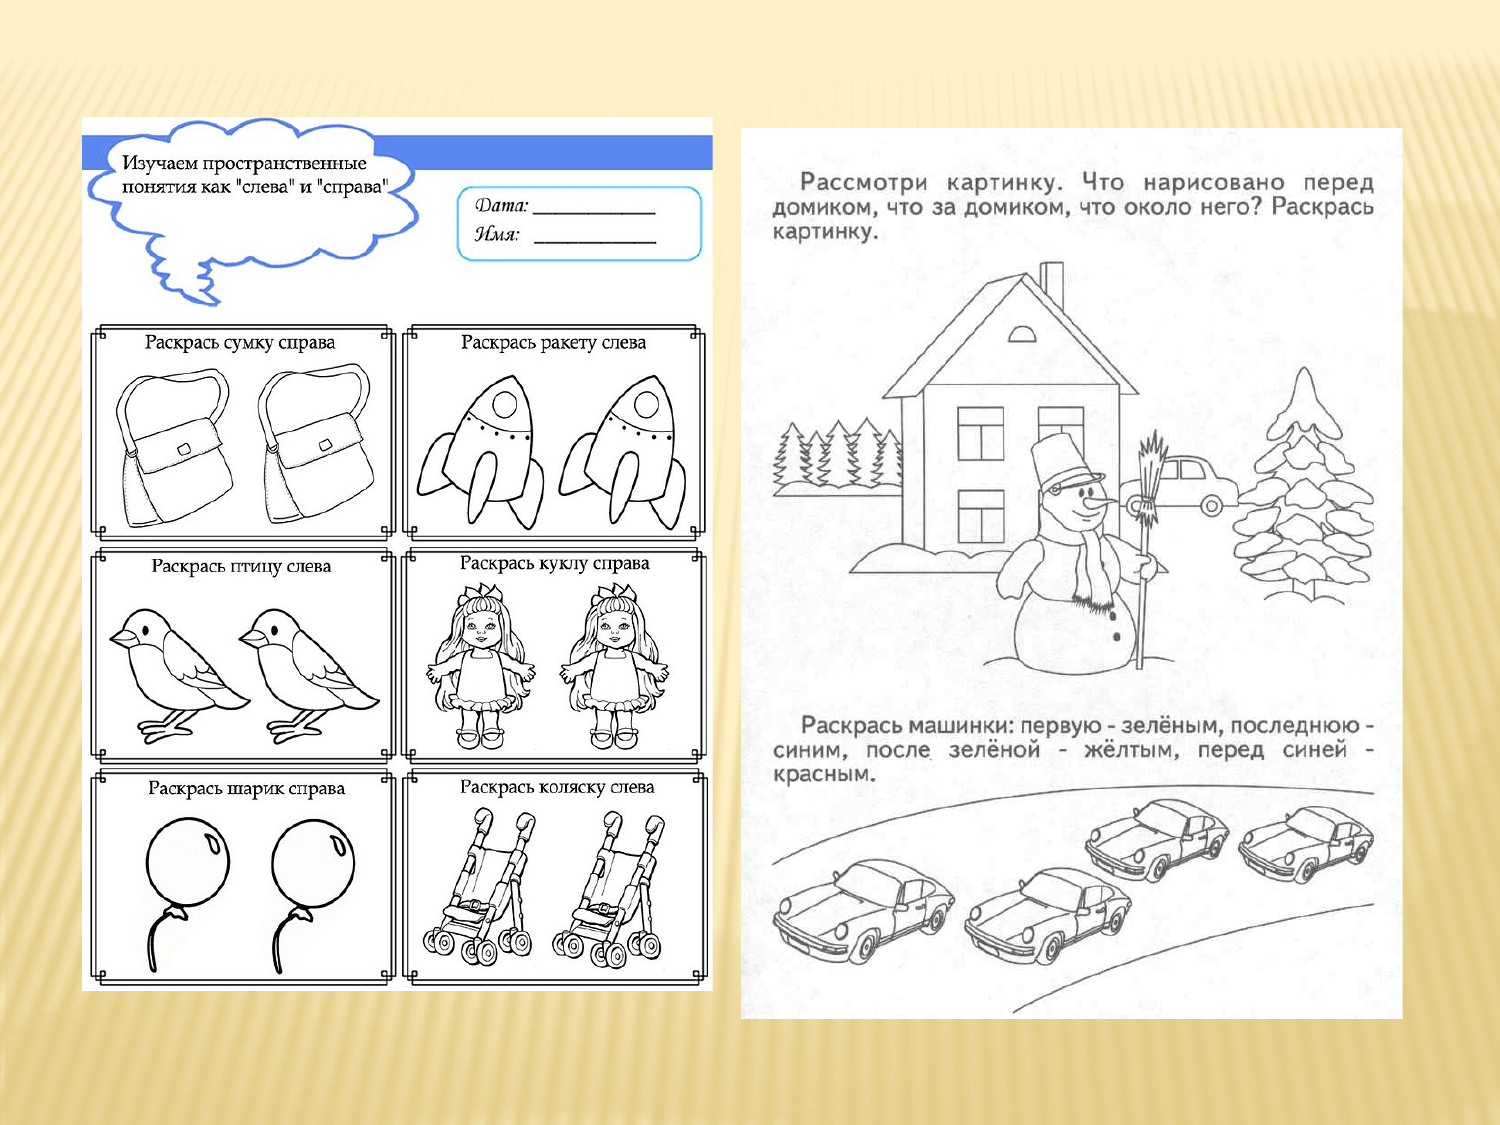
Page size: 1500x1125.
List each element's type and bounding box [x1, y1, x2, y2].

picture [81, 116, 713, 991]
picture [740, 128, 1404, 1019]
